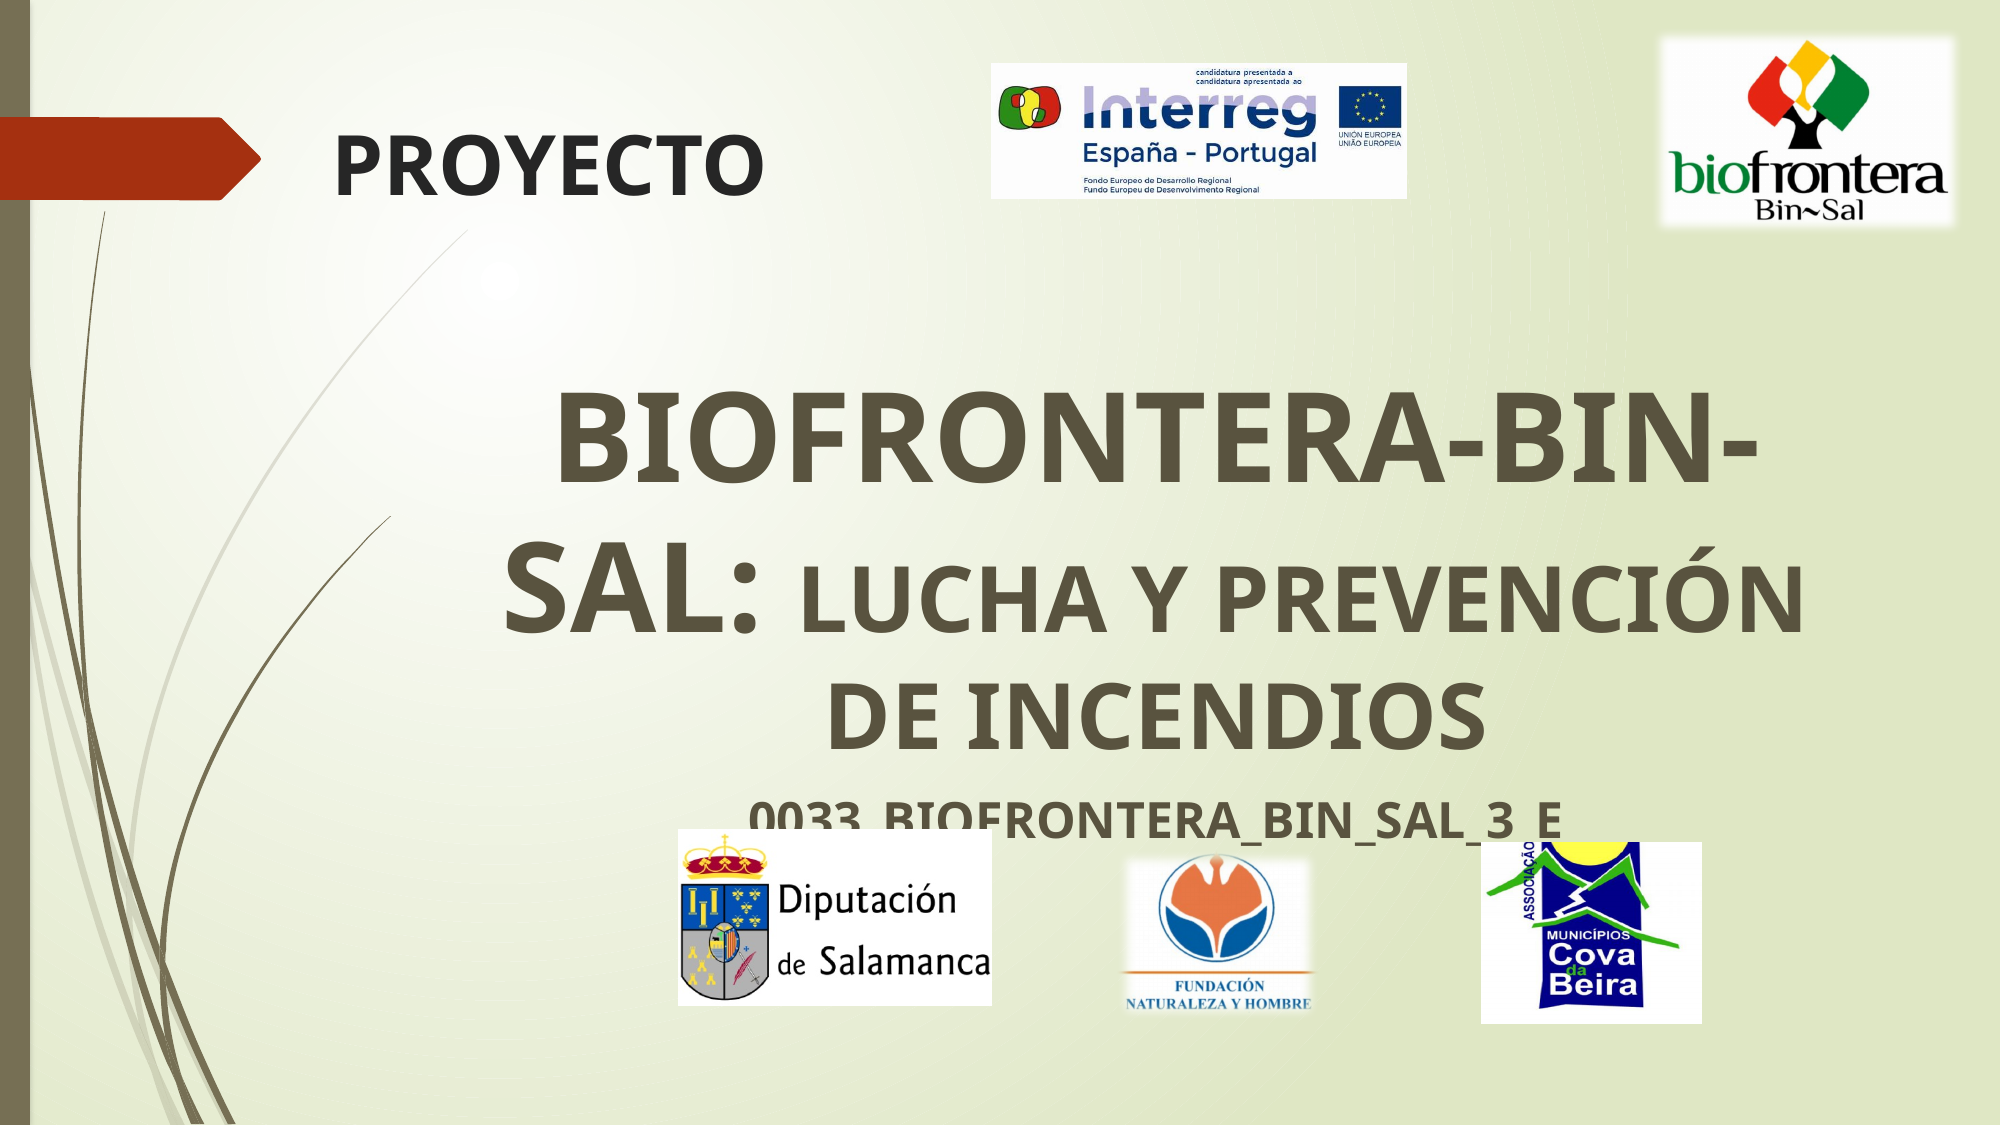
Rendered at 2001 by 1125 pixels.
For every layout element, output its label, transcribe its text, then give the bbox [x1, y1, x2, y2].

picture [990, 63, 1408, 199]
picture [1116, 849, 1320, 1021]
picture [678, 829, 992, 1006]
list BIOFRONTERA-BIN-SAL: LUCHA Y PREVENCIÓN DE INCENDIOS 0033_BIOFRONTERA_BIN_SAL_3_E [424, 350, 1888, 970]
picture [1480, 840, 1703, 1024]
title PROYECTO [316, 104, 1779, 315]
picture [1650, 25, 1965, 238]
